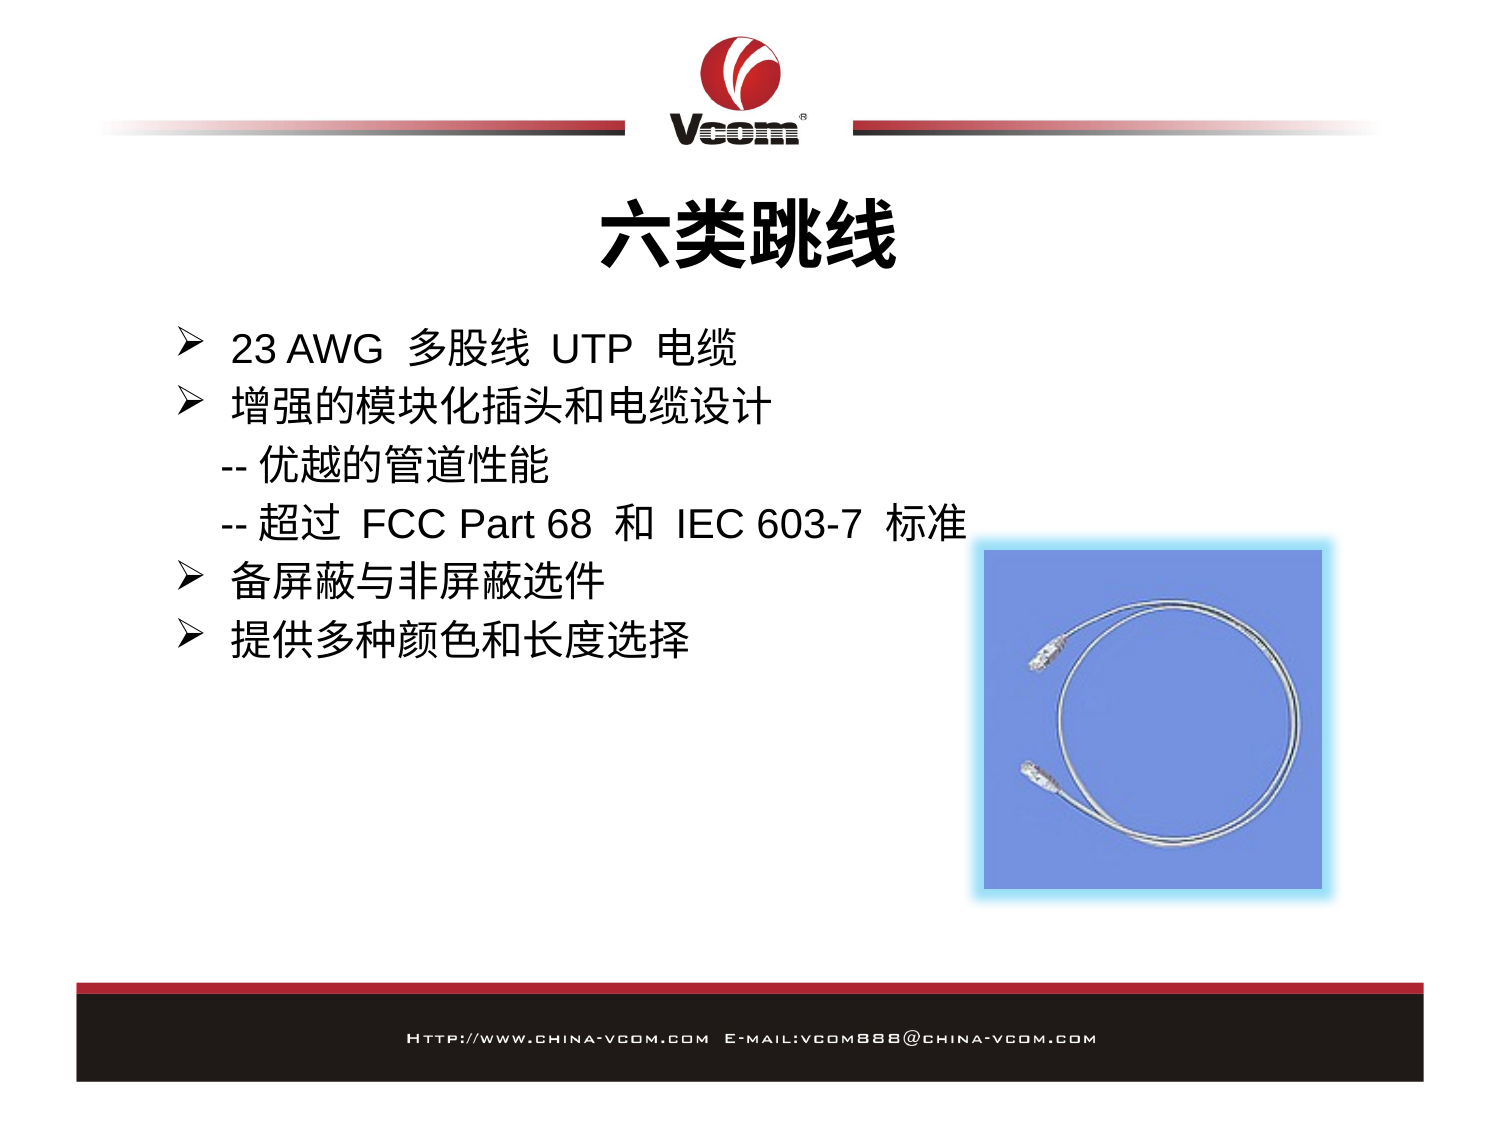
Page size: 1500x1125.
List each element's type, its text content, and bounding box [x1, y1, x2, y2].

title 六类跳线 [72, 172, 1424, 292]
list 23 AWG 多股线 UTP 电缆 增强的模块化插头和电缆设计 --优越的管道性能 --超过 FCC Part 68 和 IEC 603-7 标准 备屏蔽与非屏蔽选件 提供多种颜色和长度选择 [159, 314, 1353, 965]
picture [65, 36, 1412, 161]
picture [984, 550, 1323, 889]
picture [76, 964, 1424, 1082]
